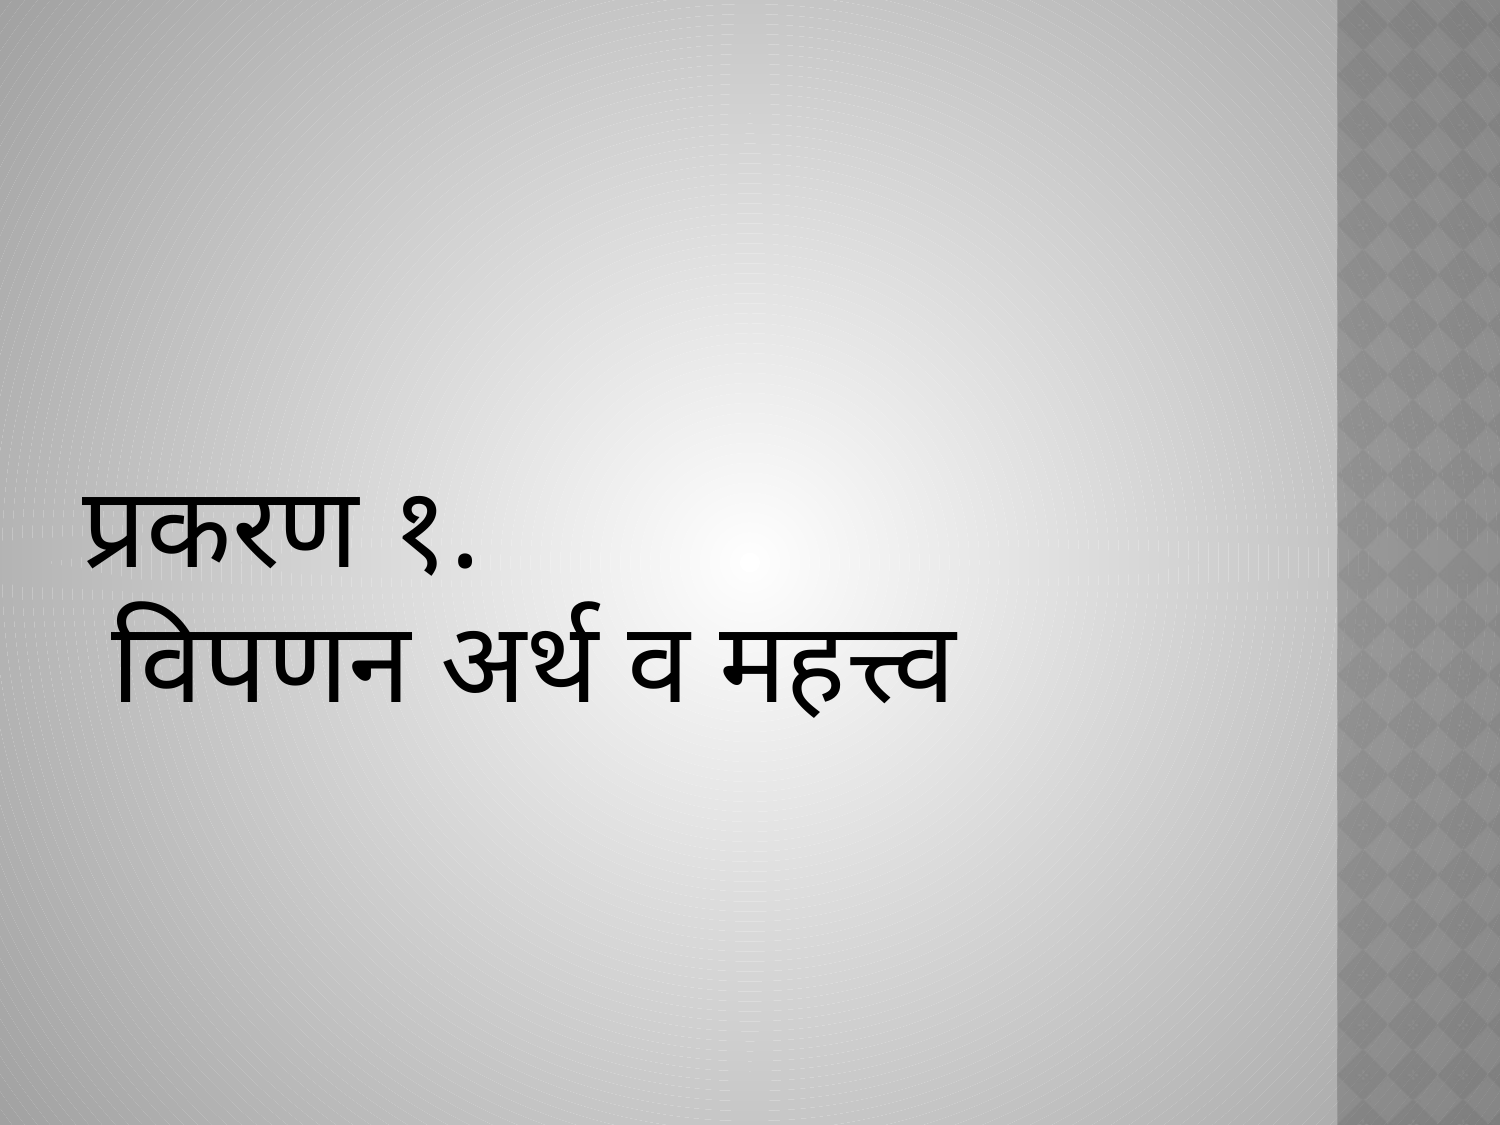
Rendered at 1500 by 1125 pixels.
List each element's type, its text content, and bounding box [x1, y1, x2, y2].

title प्रकरण १. विपणन अर्थ व महत्त्व [75, 137, 1425, 725]
